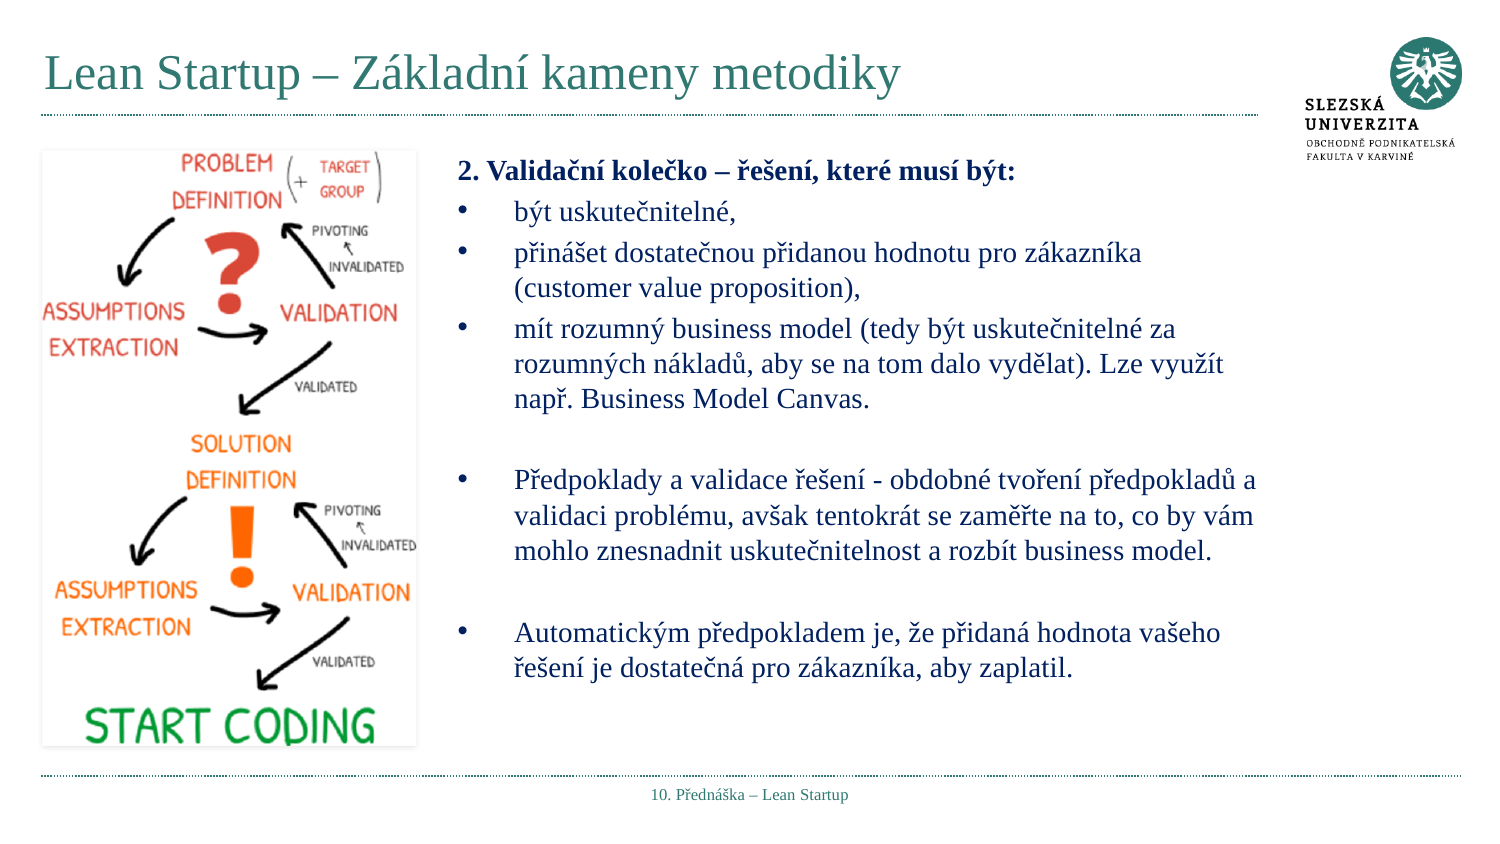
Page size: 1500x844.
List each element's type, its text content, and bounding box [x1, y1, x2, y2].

text_box 2. Validační kolečko – řešení, které musí být: být uskutečnitelné, přinášet dostatečnou přidanou hodnotu pro zákazníka (customer value proposition), mít rozumný business model (tedy být uskutečnitelné za rozumných nákladů, aby se na tom dalo vydělat). Lze využít např. Business Model Canvas. Předpoklady a validace řešení - obdobné tvoření předpokladů a validaci problému, avšak tentokrát se zaměřte na to, co by vám mohlo znesnadnit uskutečnitelnost a rozbít business model. Automatickým předpokladem je, že přidaná hodnota vašeho řešení je dostatečná pro zákazníka, aby zaplatil. [442, 143, 1282, 701]
picture [1305, 37, 1462, 160]
text_box 10. Přednáška – Lean Startup [442, 776, 1058, 811]
title Lean Startup – Základní kameny metodiky [29, 32, 1093, 116]
picture [38, 143, 420, 753]
